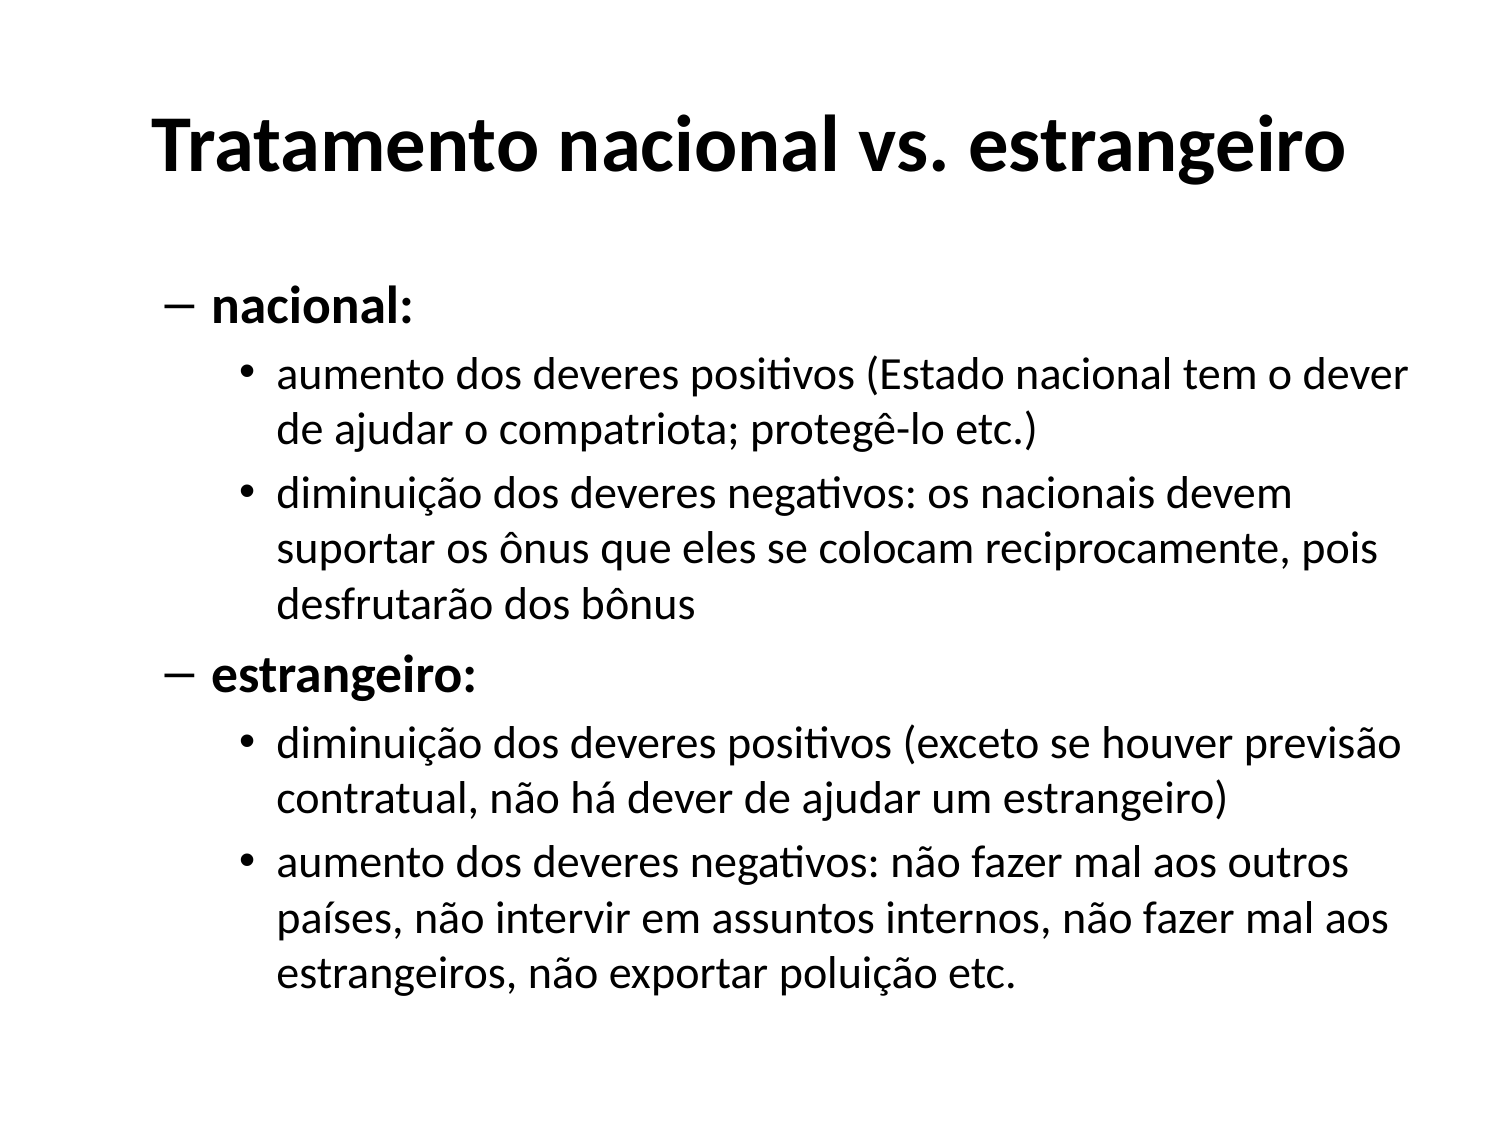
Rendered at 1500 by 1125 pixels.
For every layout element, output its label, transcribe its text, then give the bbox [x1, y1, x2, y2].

list nacional: aumento dos deveres positivos (Estado nacional tem o dever de ajudar o compatriota; protegê-lo etc.) diminuição dos deveres negativos: os nacionais devem suportar os ônus que eles se colocam reciprocamente, pois desfrutarão dos bônus estrangeiro: diminuição dos deveres positivos (exceto se houver previsão contratual, não há dever de ajudar um estrangeiro) aumento dos deveres negativos: não fazer mal aos outros países, não intervir em assuntos internos, não fazer mal aos estrangeiros, não exportar poluição etc. [75, 262, 1425, 1005]
title Tratamento nacional vs. estrangeiro [75, 45, 1425, 233]
